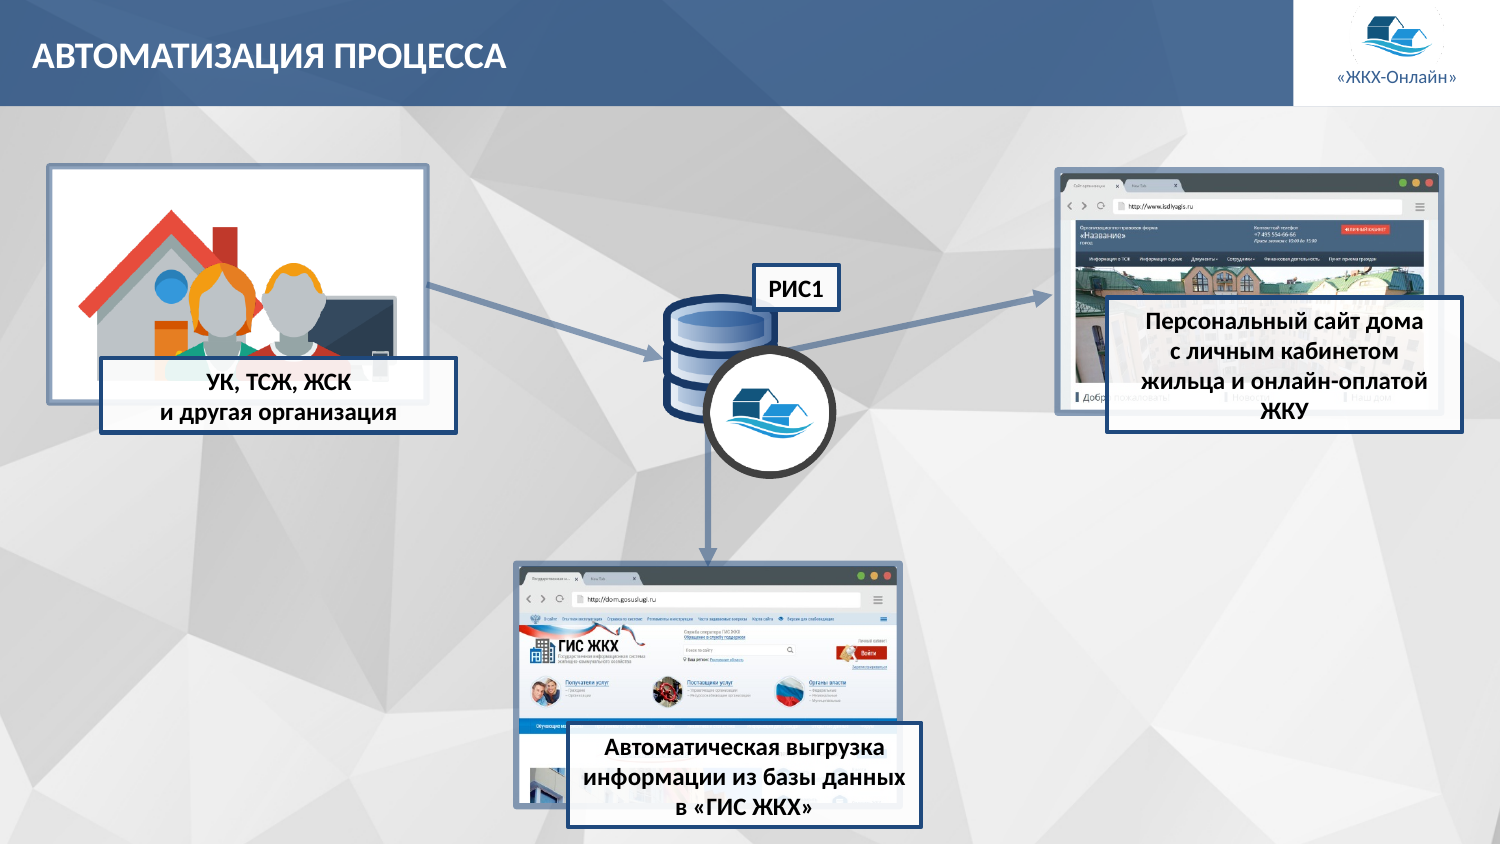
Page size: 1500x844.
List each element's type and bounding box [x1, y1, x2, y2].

text_box [663, 264, 840, 480]
text_box [519, 566, 923, 829]
text_box [1293, 0, 1500, 107]
text_box [1060, 173, 1463, 435]
picture [0, 0, 1500, 844]
text_box [844, 294, 1053, 355]
text_box [49, 166, 457, 434]
text_box [426, 284, 658, 360]
